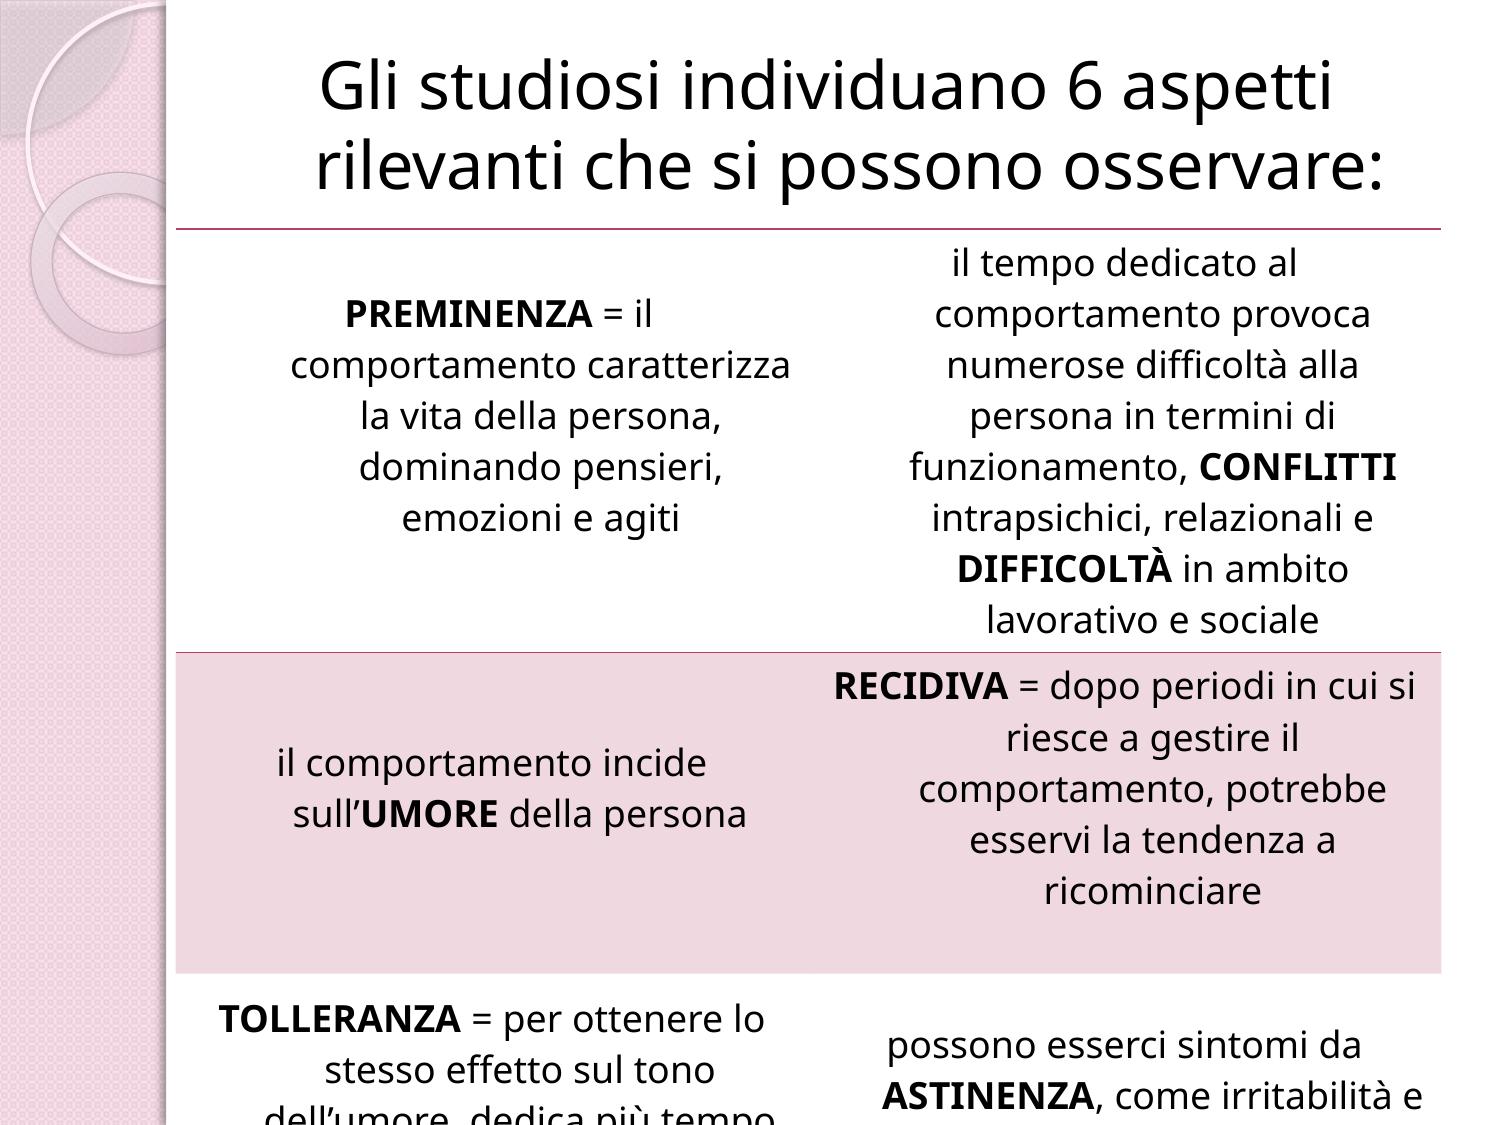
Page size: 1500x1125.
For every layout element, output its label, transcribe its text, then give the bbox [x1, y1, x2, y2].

table_header il tempo dedicato al comportamento provoca numerose difficoltà alla persona in termini di funzionamento, CONFLITTI intrapsichici, relazionali e DIFFICOLTÀ in ambito lavorativo e sociale [809, 230, 1441, 652]
table_cell possono esserci sintomi da ASTINENZA, come irritabilità e impazienza. [809, 974, 1441, 1125]
list Gli studiosi individuano 6 aspetti rilevanti che si possono osservare: [175, 35, 1466, 270]
table_cell RECIDIVA = dopo periodi in cui si riesce a gestire il comportamento, potrebbe esservi la tendenza a ricominciare [809, 653, 1441, 974]
table_cell TOLLERANZA = per ottenere lo stesso effetto sul tono dell’umore, dedica più tempo al comportamento [176, 974, 809, 1125]
table_cell il comportamento incide sull’UMORE della persona [176, 653, 809, 974]
table_header PREMINENZA = il comportamento caratterizza la vita della persona, dominando pensieri, emozioni e agiti [176, 230, 809, 652]
